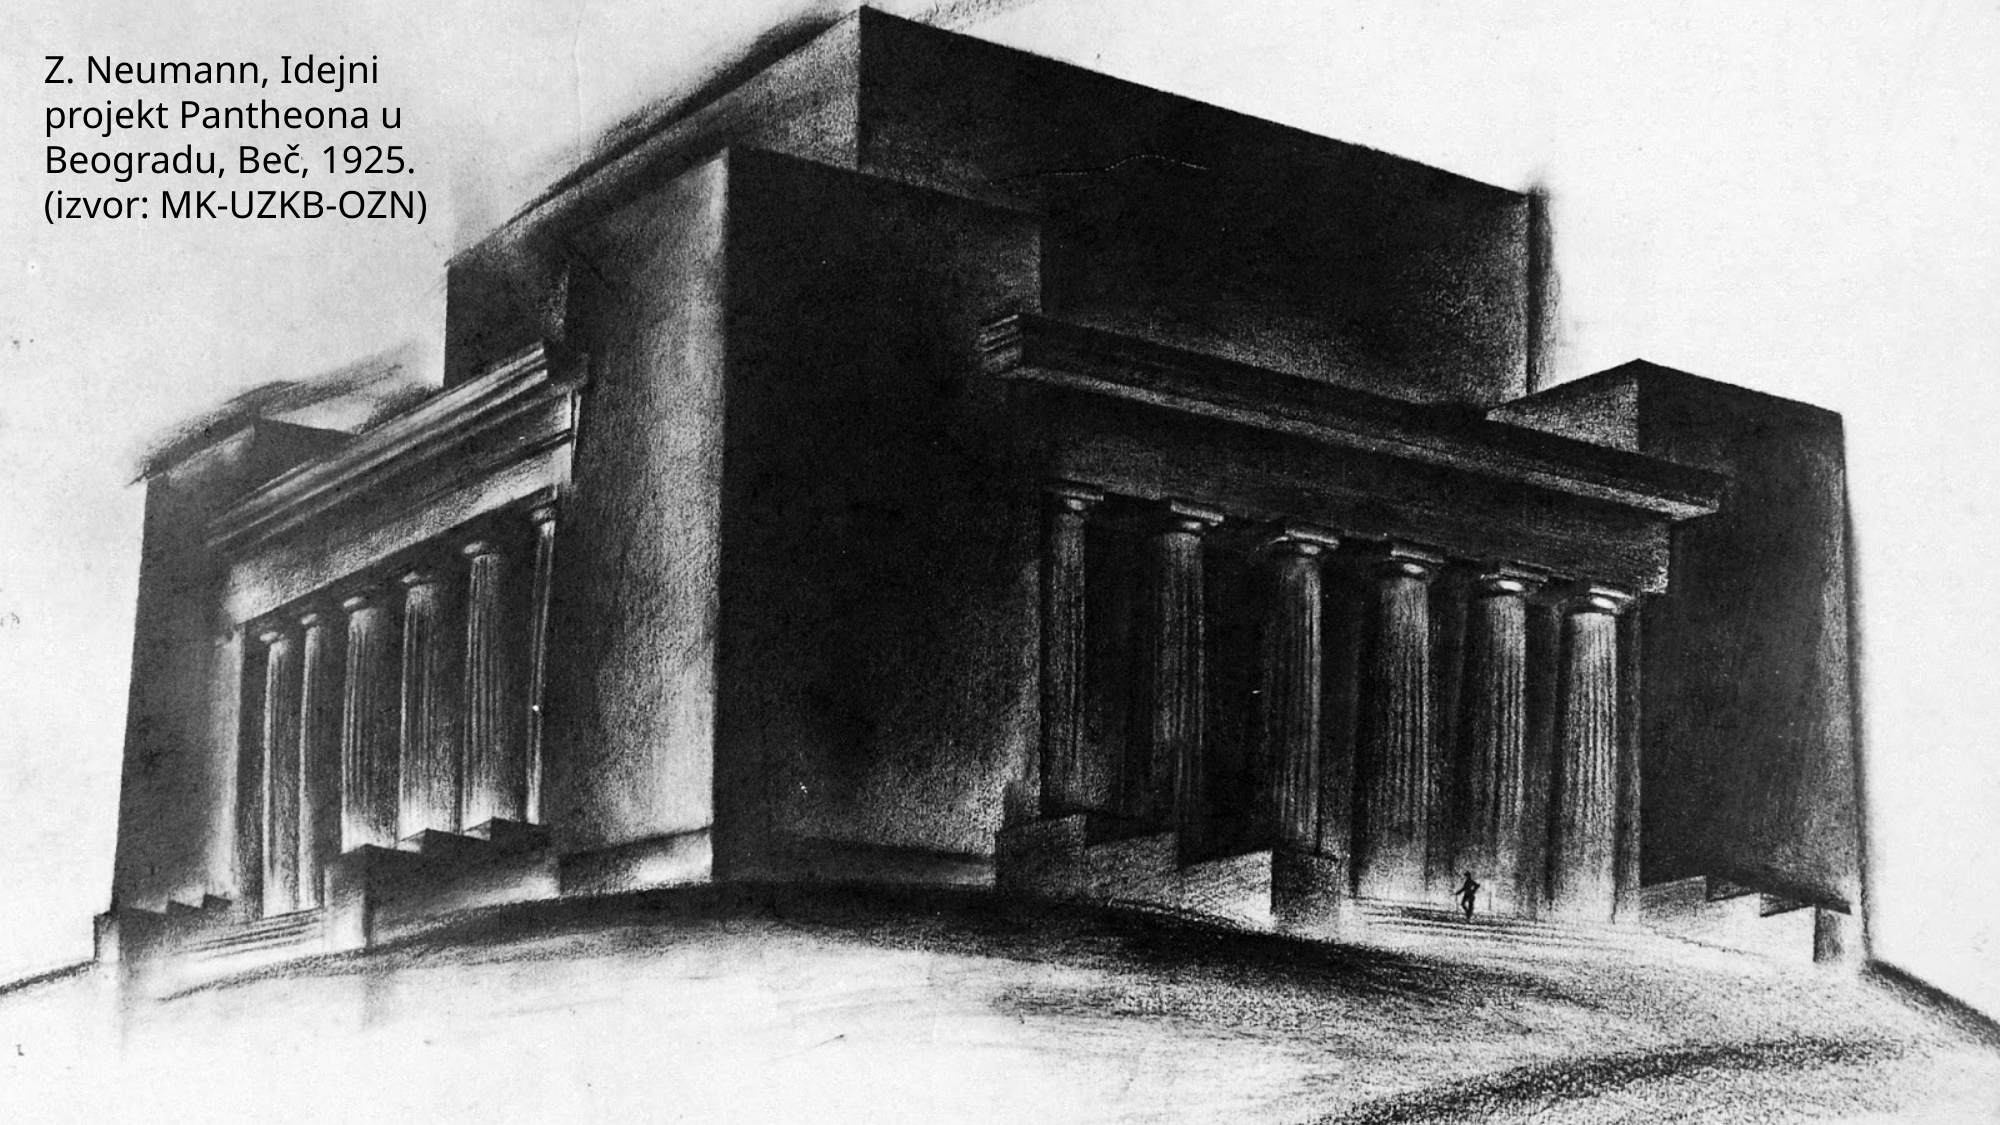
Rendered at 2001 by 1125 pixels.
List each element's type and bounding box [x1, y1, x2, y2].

list [0, 0, 2000, 1125]
